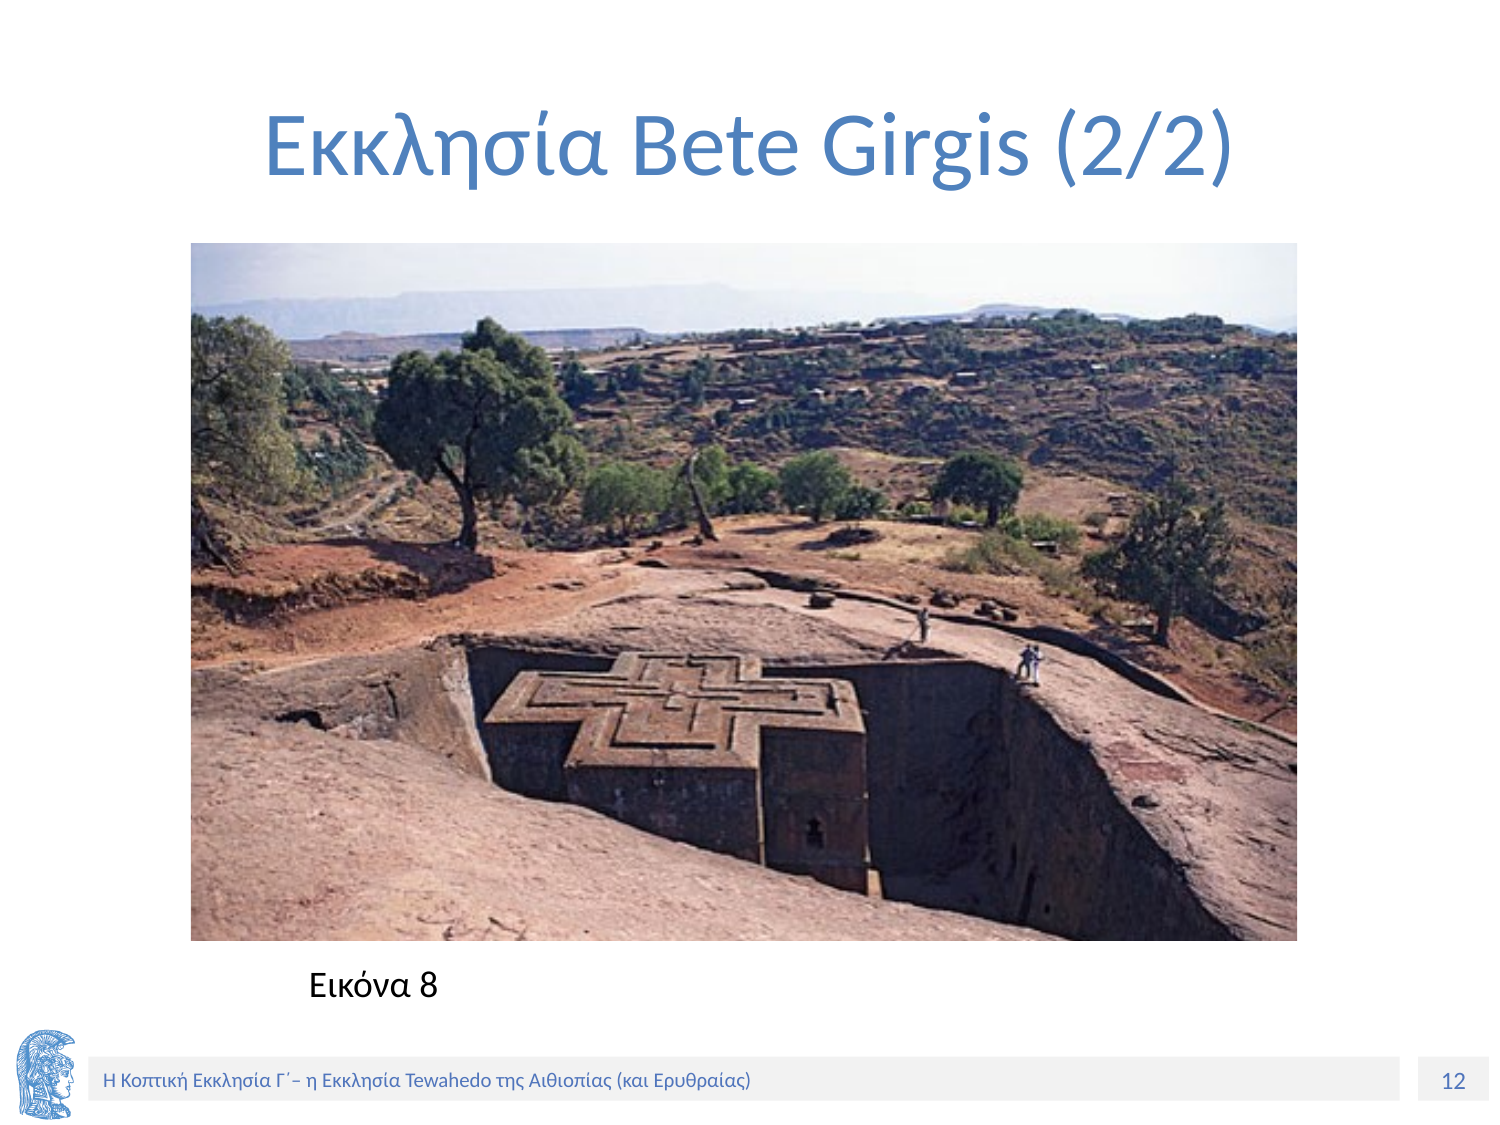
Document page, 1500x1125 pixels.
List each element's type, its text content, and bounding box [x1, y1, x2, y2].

picture [190, 242, 1298, 941]
title Εκκλησία Bete Girgis (2/2) [75, 44, 1425, 233]
list Εικόνα 8 [294, 952, 1194, 1013]
picture [9, 1026, 81, 1120]
